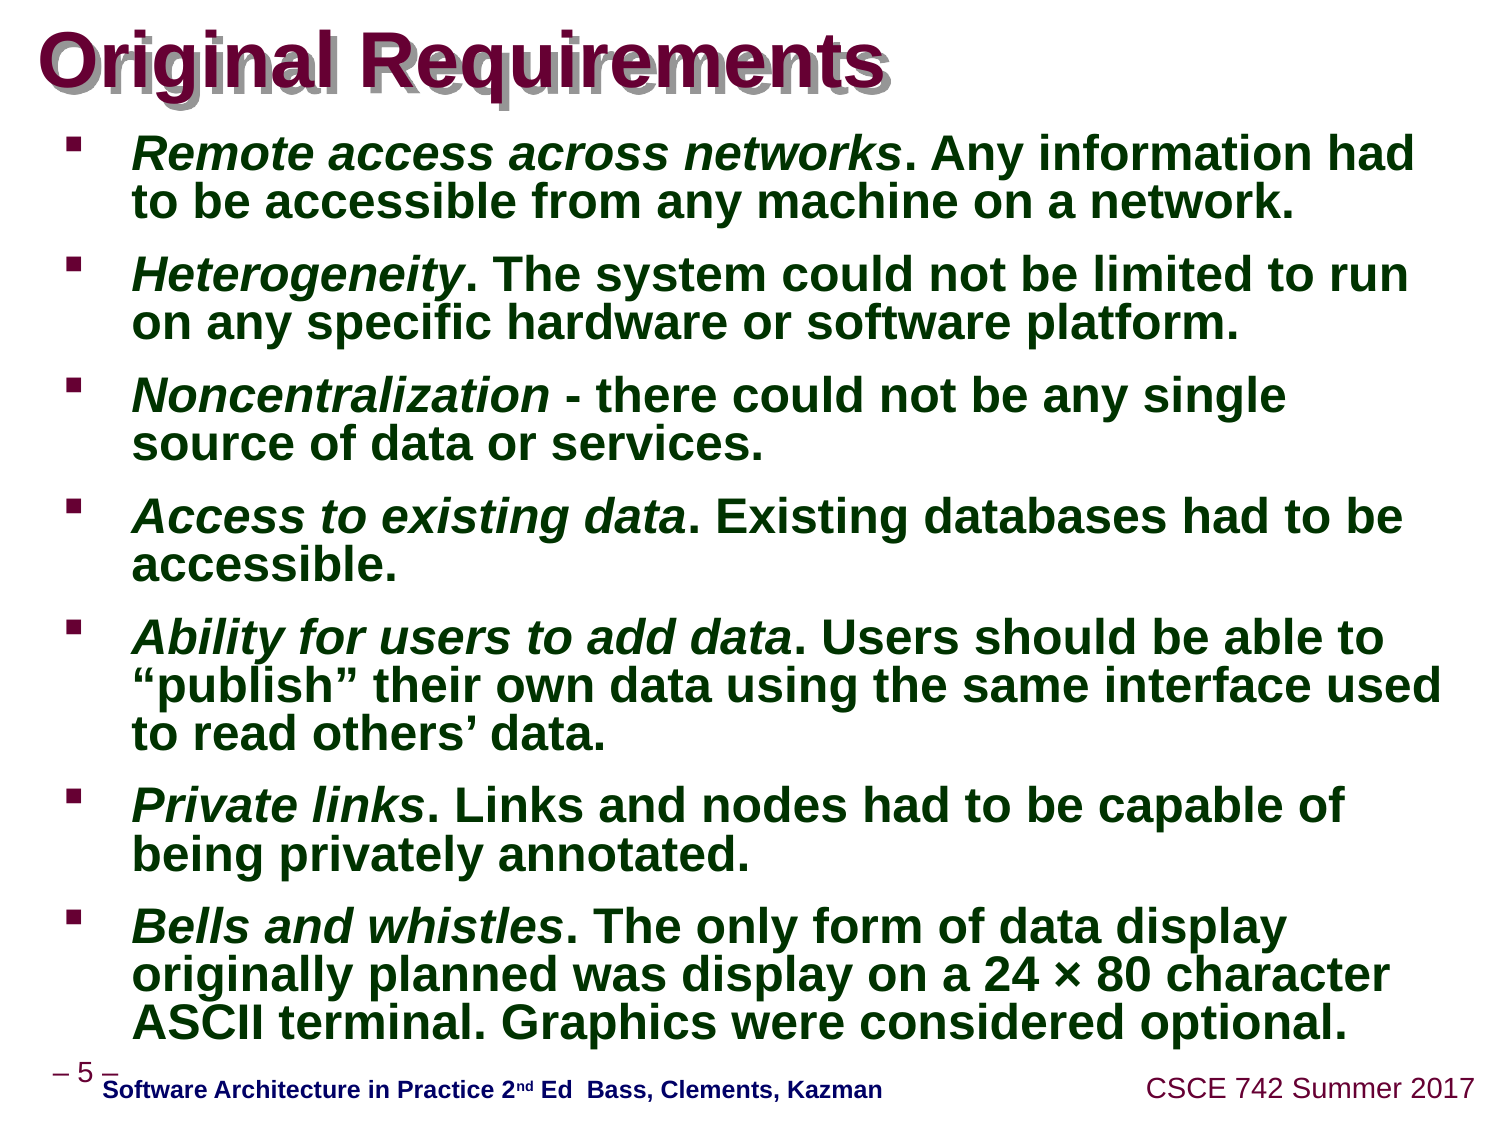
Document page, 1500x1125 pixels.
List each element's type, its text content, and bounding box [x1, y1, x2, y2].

title Original Requirements [37, 0, 1438, 150]
list Remote access across networks. Any information had to be accessible from any machine on a network. Heterogeneity. The system could not be limited to run on any specific hardware or software platform. Noncentralization - there could not be any single source of data or services. Access to existing data. Existing databases had to be accessible. Ability for users to add data. Users should be able to “publish” their own data using the same interface used to read others’ data. Private links. Links and nodes had to be capable of being privately annotated. Bells and whistles. The only form of data display originally planned was display on a 24 × 80 character ASCII terminal. Graphics were considered optional. [47, 124, 1476, 926]
text_box Software Architecture in Practice 2nd Ed Bass, Clements, Kazman [87, 1066, 1188, 1113]
